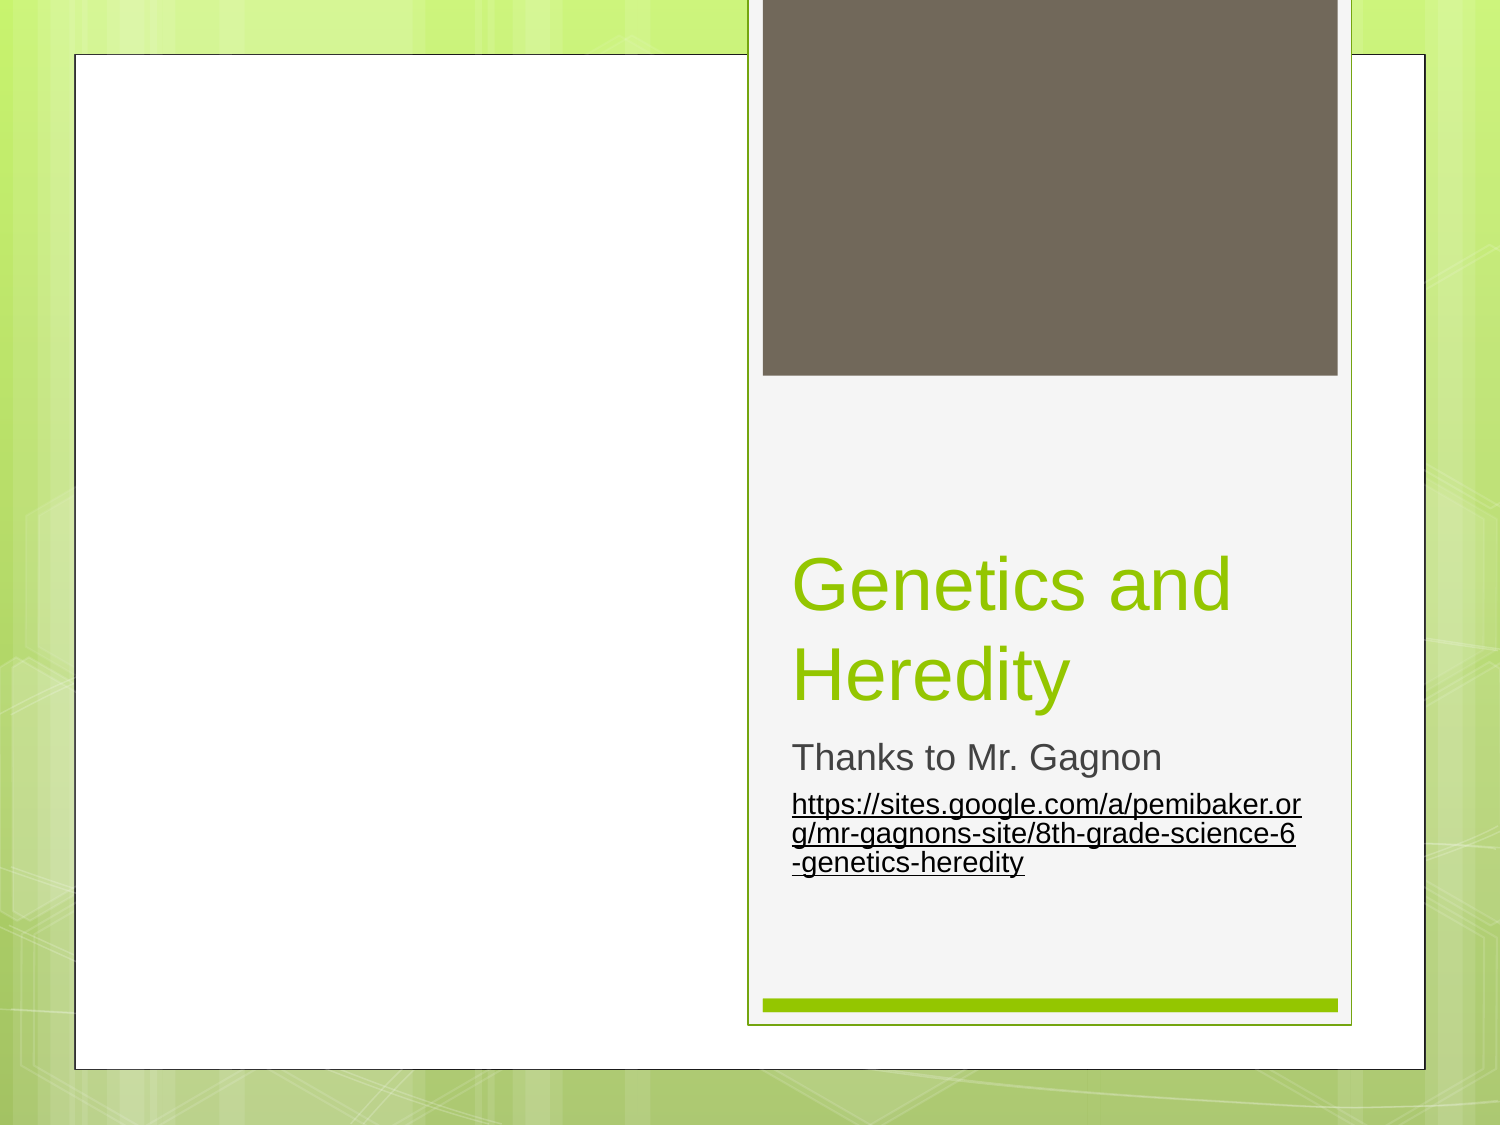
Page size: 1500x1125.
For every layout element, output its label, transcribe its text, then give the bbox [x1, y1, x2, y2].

title Genetics and Heredity [776, 444, 1321, 724]
subtitle Thanks to Mr. Gagnon https://sites.google.com/a/pemibaker.org/mr-gagnons-site/8th-grade-science-6-genetics-heredity [776, 724, 1320, 933]
